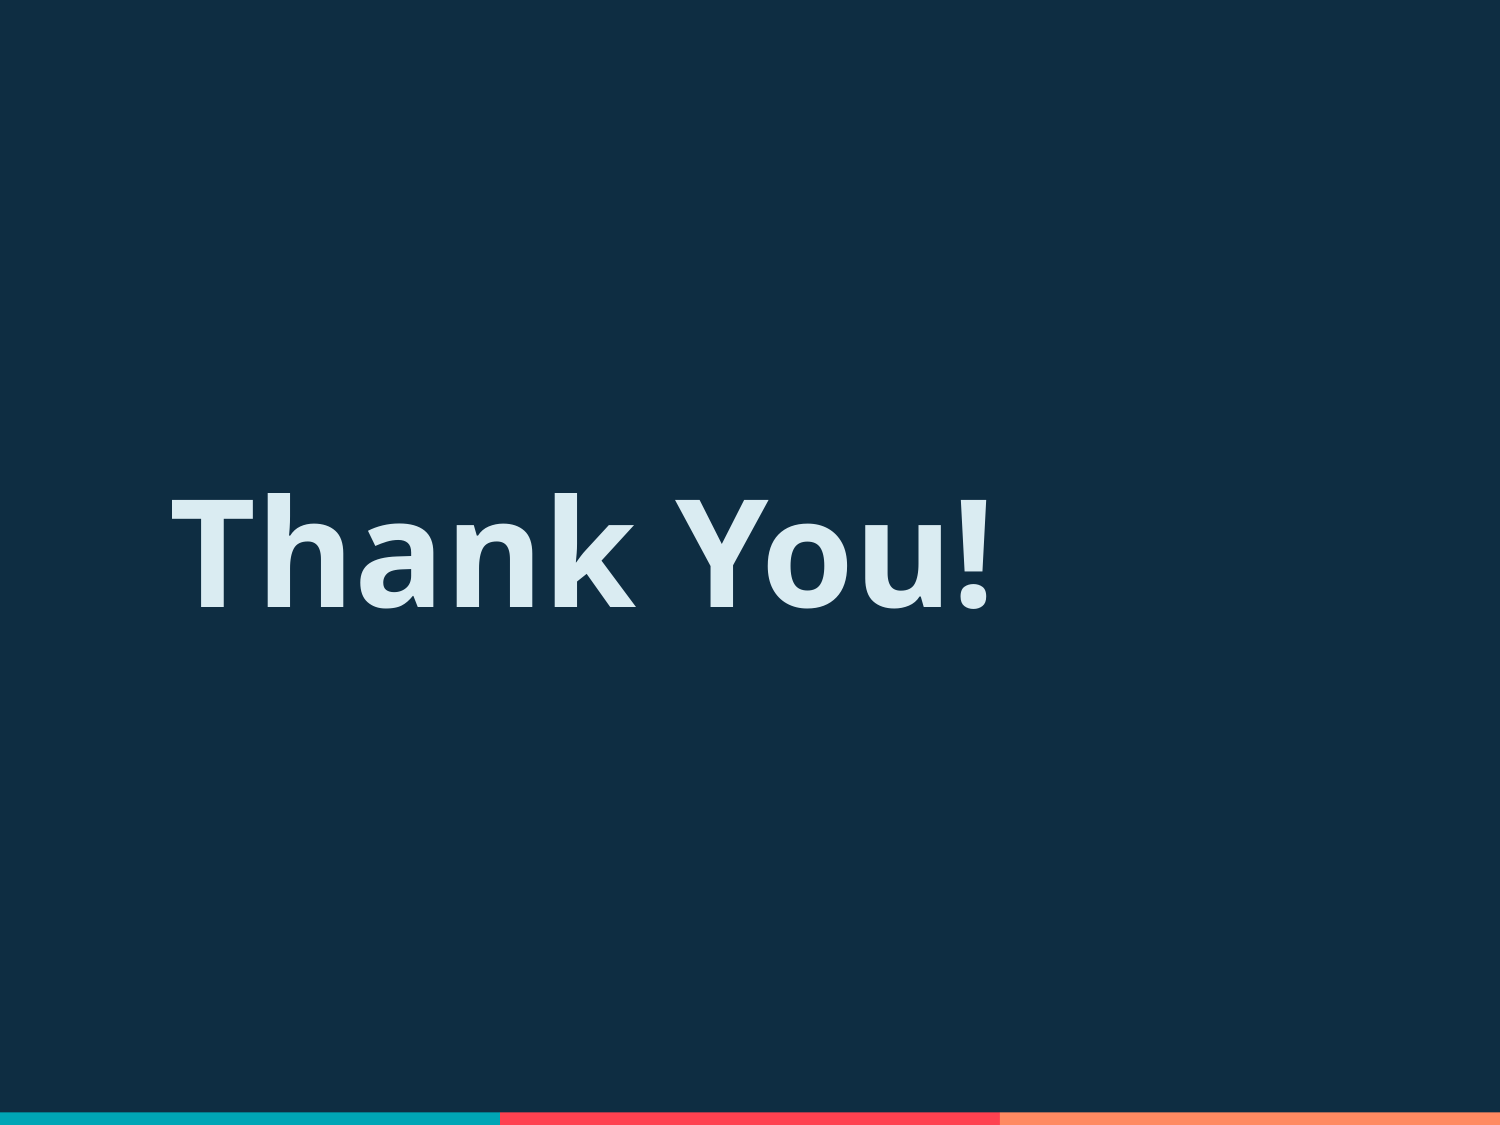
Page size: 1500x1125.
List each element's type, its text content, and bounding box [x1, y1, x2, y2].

title Thank You! [154, 472, 1212, 653]
